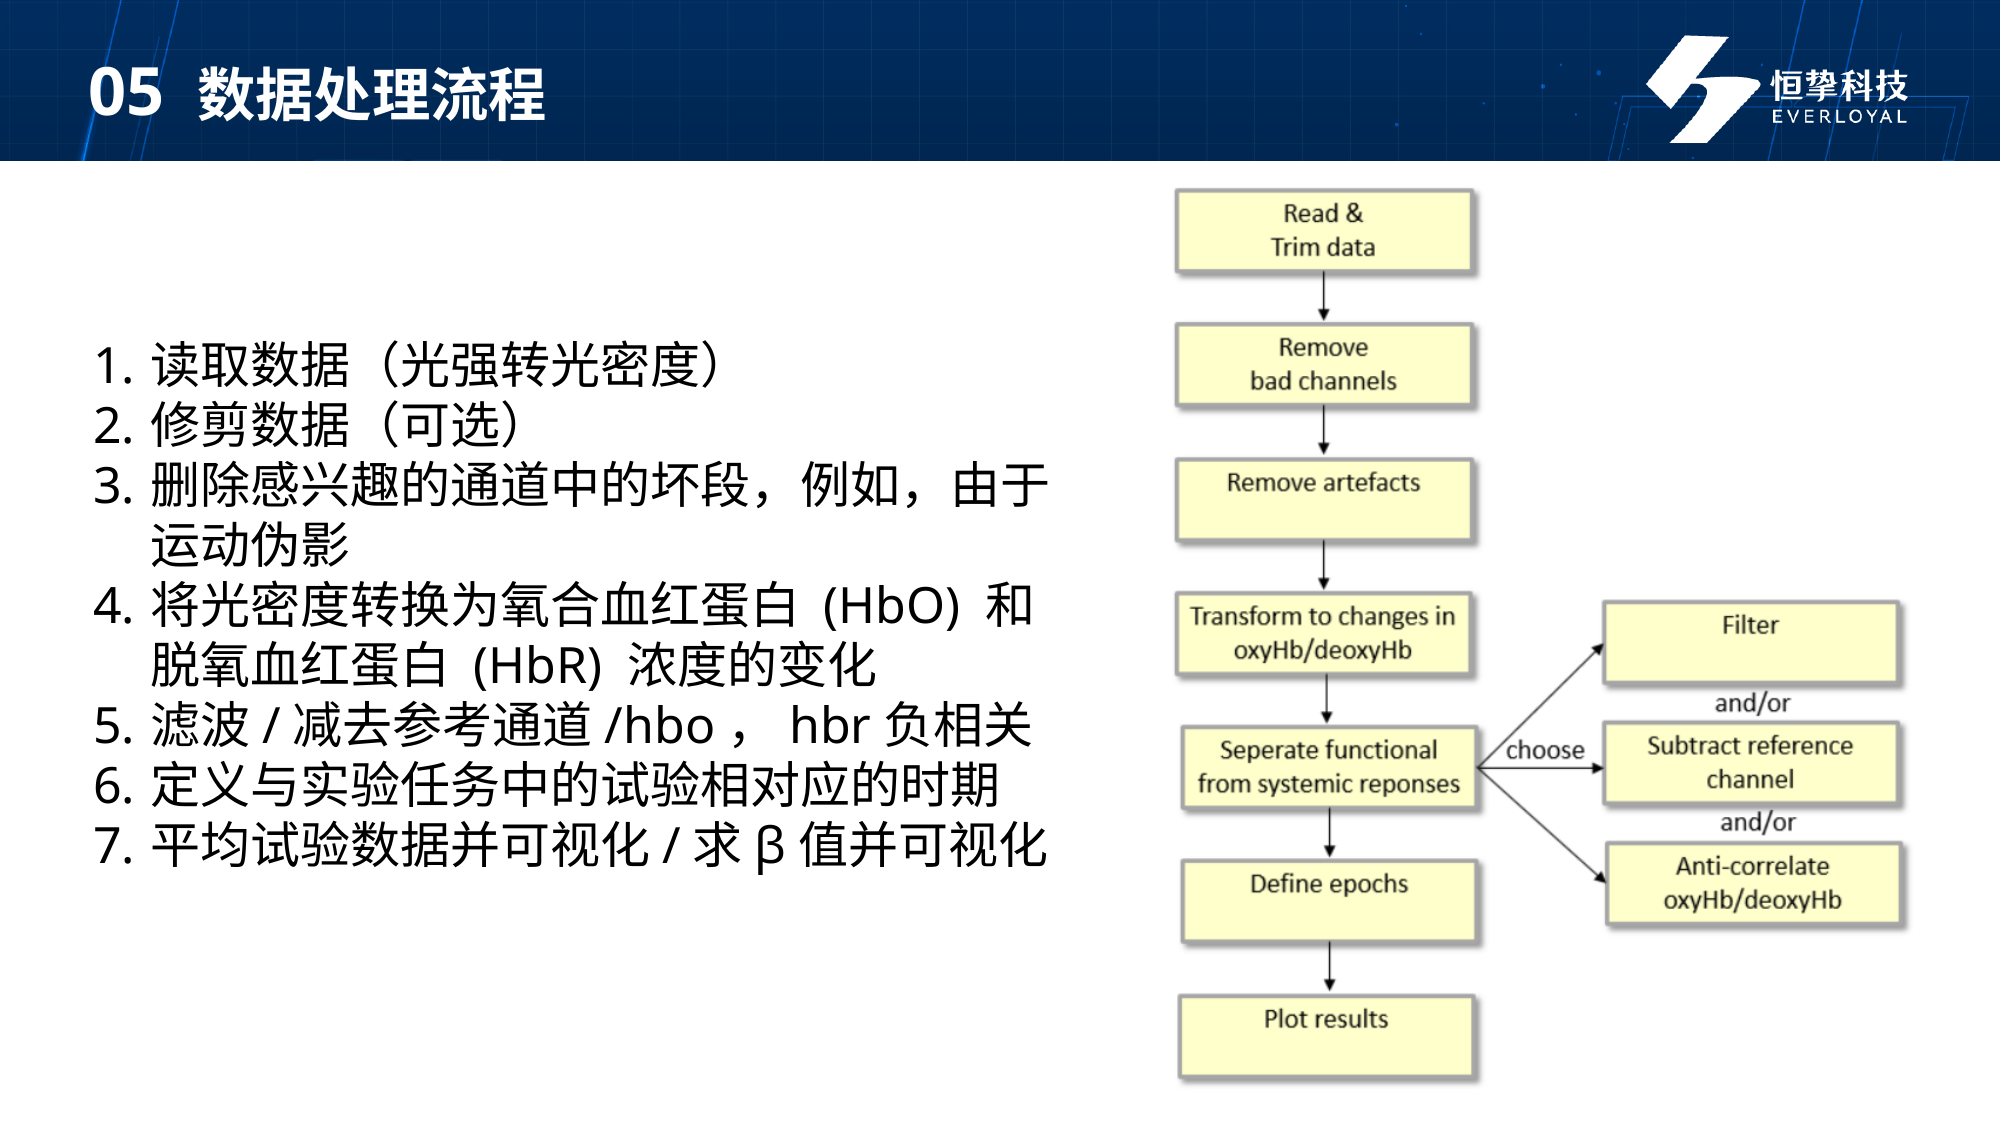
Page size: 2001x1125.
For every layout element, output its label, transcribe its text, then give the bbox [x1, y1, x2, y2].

picture [1168, 181, 1914, 1090]
text_box 05 [81, 41, 306, 136]
text_box 读取数据（光强转光密度） 修剪数据（可选） 删除感兴趣的通道中的坏段，例如，由于运动伪影 将光密度转换为氧合血红蛋白 (HbO) 和脱氧血红蛋白 (HbR) 浓度的变化 滤波/减去参考通道/hbo，hbr负相关 定义与实验任务中的试验相对应的时期 平均试验数据并可视化/求β值并可视化 [79, 326, 1082, 881]
picture [0, 0, 2000, 161]
text_box 数据处理流程 [189, 51, 1643, 136]
